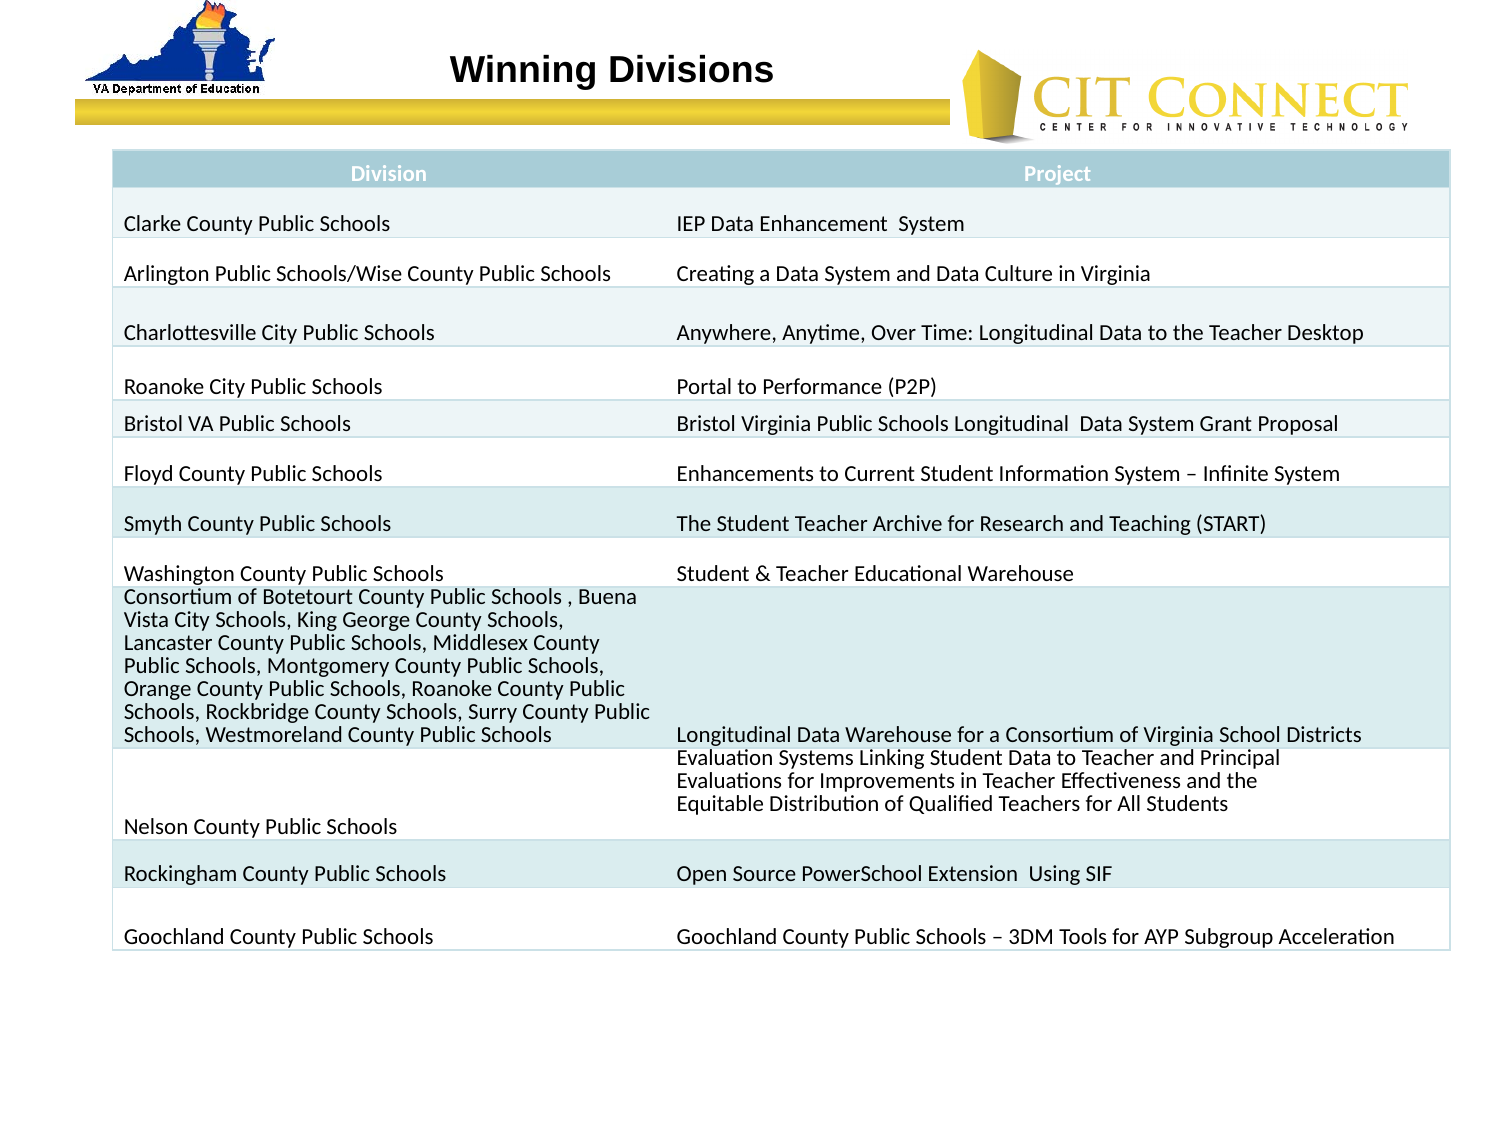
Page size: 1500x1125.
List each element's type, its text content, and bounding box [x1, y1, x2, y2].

table_cell Rockingham County Public Schools [113, 841, 665, 887]
table_cell IEP Data Enhancement System [665, 188, 1449, 237]
picture [85, 0, 275, 96]
table_cell Washington County Public Schools [113, 538, 665, 586]
table_cell Anywhere, Anytime, Over Time: Longitudinal Data to the Teacher Desktop [665, 288, 1449, 345]
table_header Project [665, 151, 1449, 187]
table_cell Consortium of Botetourt County Public Schools , Buena Vista City Schools, King George County Schools, Lancaster County Public Schools, Middlesex County Public Schools, Montgomery County Public Schools, Orange County Public Schools, Roanoke County Public Schools, Rockbridge County Schools, Surry County Public Schools, Westmoreland County Public Schools [113, 588, 665, 747]
text_box Winning Divisions [362, 37, 863, 98]
table_cell Clarke County Public Schools [113, 188, 665, 237]
table_cell Evaluation Systems Linking Student Data to Teacher and Principal Evaluations for Improvements in Teacher Effectiveness and the Equitable Distribution of Qualified Teachers for All Students [665, 749, 1449, 839]
table_cell The Student Teacher Archive for Research and Teaching (START) [665, 488, 1449, 536]
table_cell Floyd County Public Schools [113, 438, 665, 486]
table_cell Open Source PowerSchool Extension Using SIF [665, 841, 1449, 887]
picture [962, 49, 1408, 144]
table_cell Longitudinal Data Warehouse for a Consortium of Virginia School Districts [665, 588, 1449, 747]
table_cell Bristol VA Public Schools [113, 401, 665, 436]
table_header Division [113, 151, 665, 187]
table_cell Charlottesville City Public Schools [113, 288, 665, 345]
table_cell Arlington Public Schools/Wise County Public Schools [113, 238, 665, 286]
table_cell Goochland County Public Schools [113, 888, 665, 949]
table_cell Roanoke City Public Schools [113, 347, 665, 399]
table_cell Enhancements to Current Student Information System – Infinite System [665, 438, 1449, 486]
table_cell Creating a Data System and Data Culture in Virginia [665, 238, 1449, 286]
table_cell Smyth County Public Schools [113, 488, 665, 536]
table_cell Portal to Performance (P2P) [665, 347, 1449, 399]
table_cell Student & Teacher Educational Warehouse [665, 538, 1449, 586]
table_cell Nelson County Public Schools [113, 749, 665, 839]
table_cell Goochland County Public Schools – 3DM Tools for AYP Subgroup Acceleration [665, 888, 1449, 949]
table_cell Bristol Virginia Public Schools Longitudinal Data System Grant Proposal [665, 401, 1449, 436]
